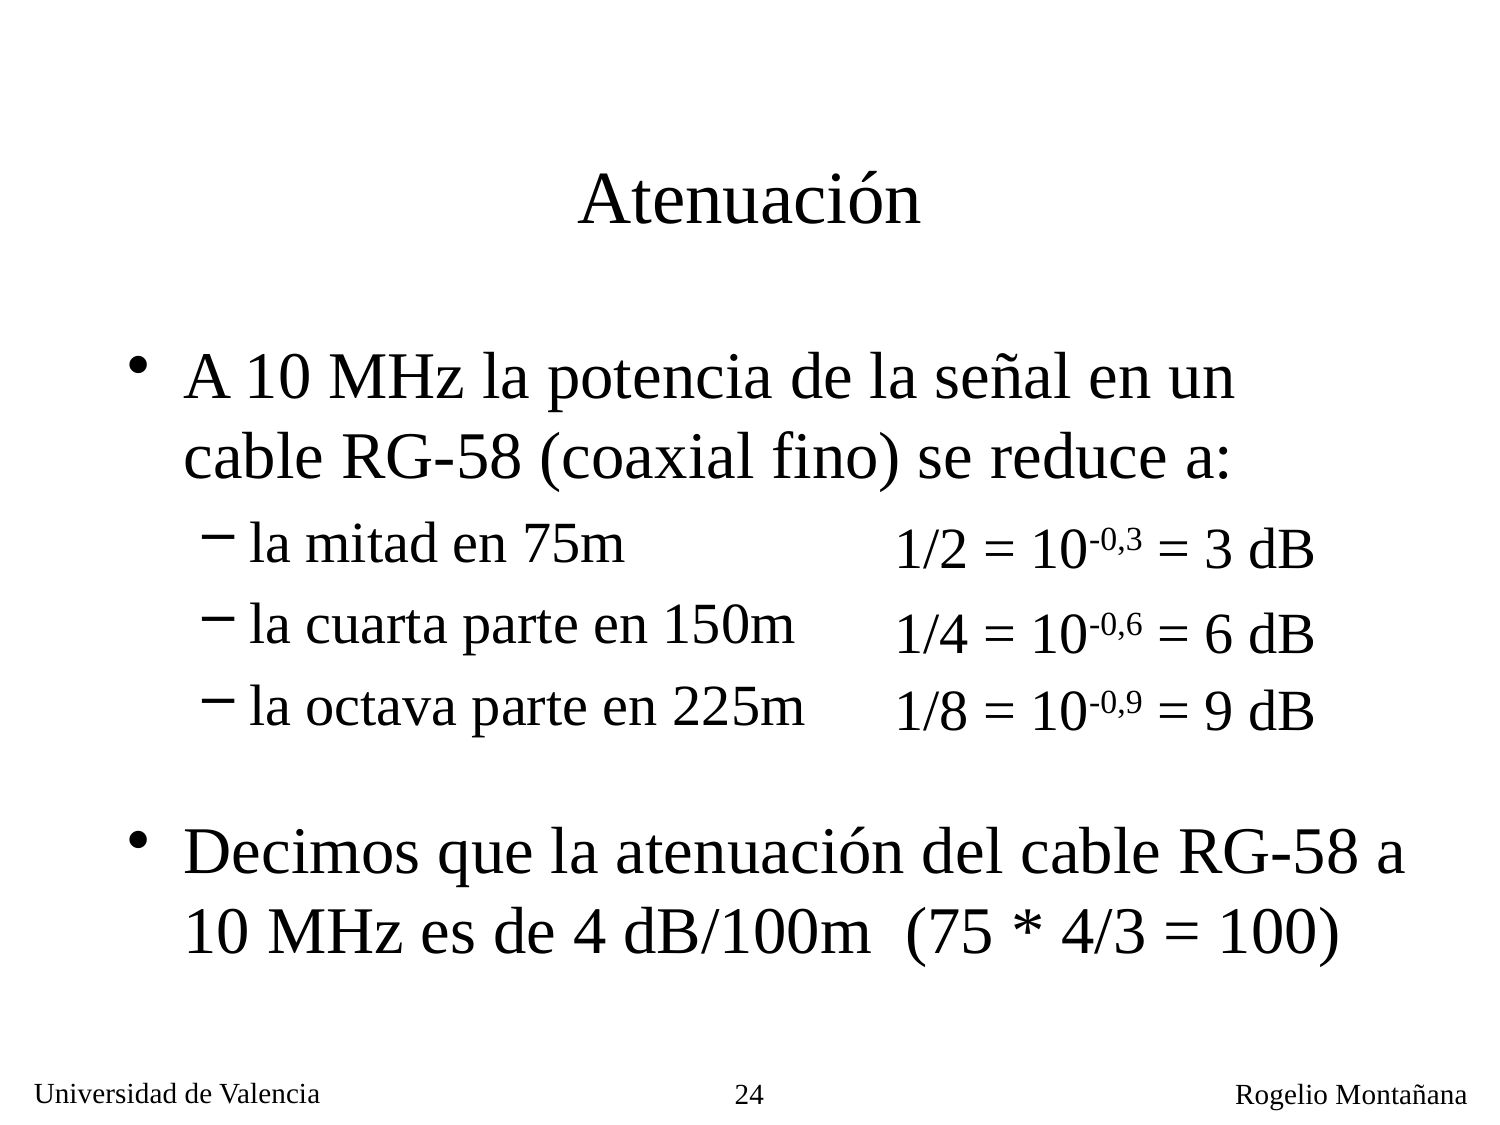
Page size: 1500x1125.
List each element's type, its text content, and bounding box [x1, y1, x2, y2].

list A 10 MHz la potencia de la señal en un cable RG-58 (coaxial fino) se reduce a: la mitad en 75m la cuarta parte en 150m la octava parte en 225m [111, 324, 1388, 776]
title Atenuación [111, 99, 1388, 288]
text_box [874, 501, 1337, 751]
text_box Decimos que la atenuación del cable RG-58 a 10 MHz es de 4 dB/100m (75 * 4/3 = 100) [112, 799, 1425, 1013]
